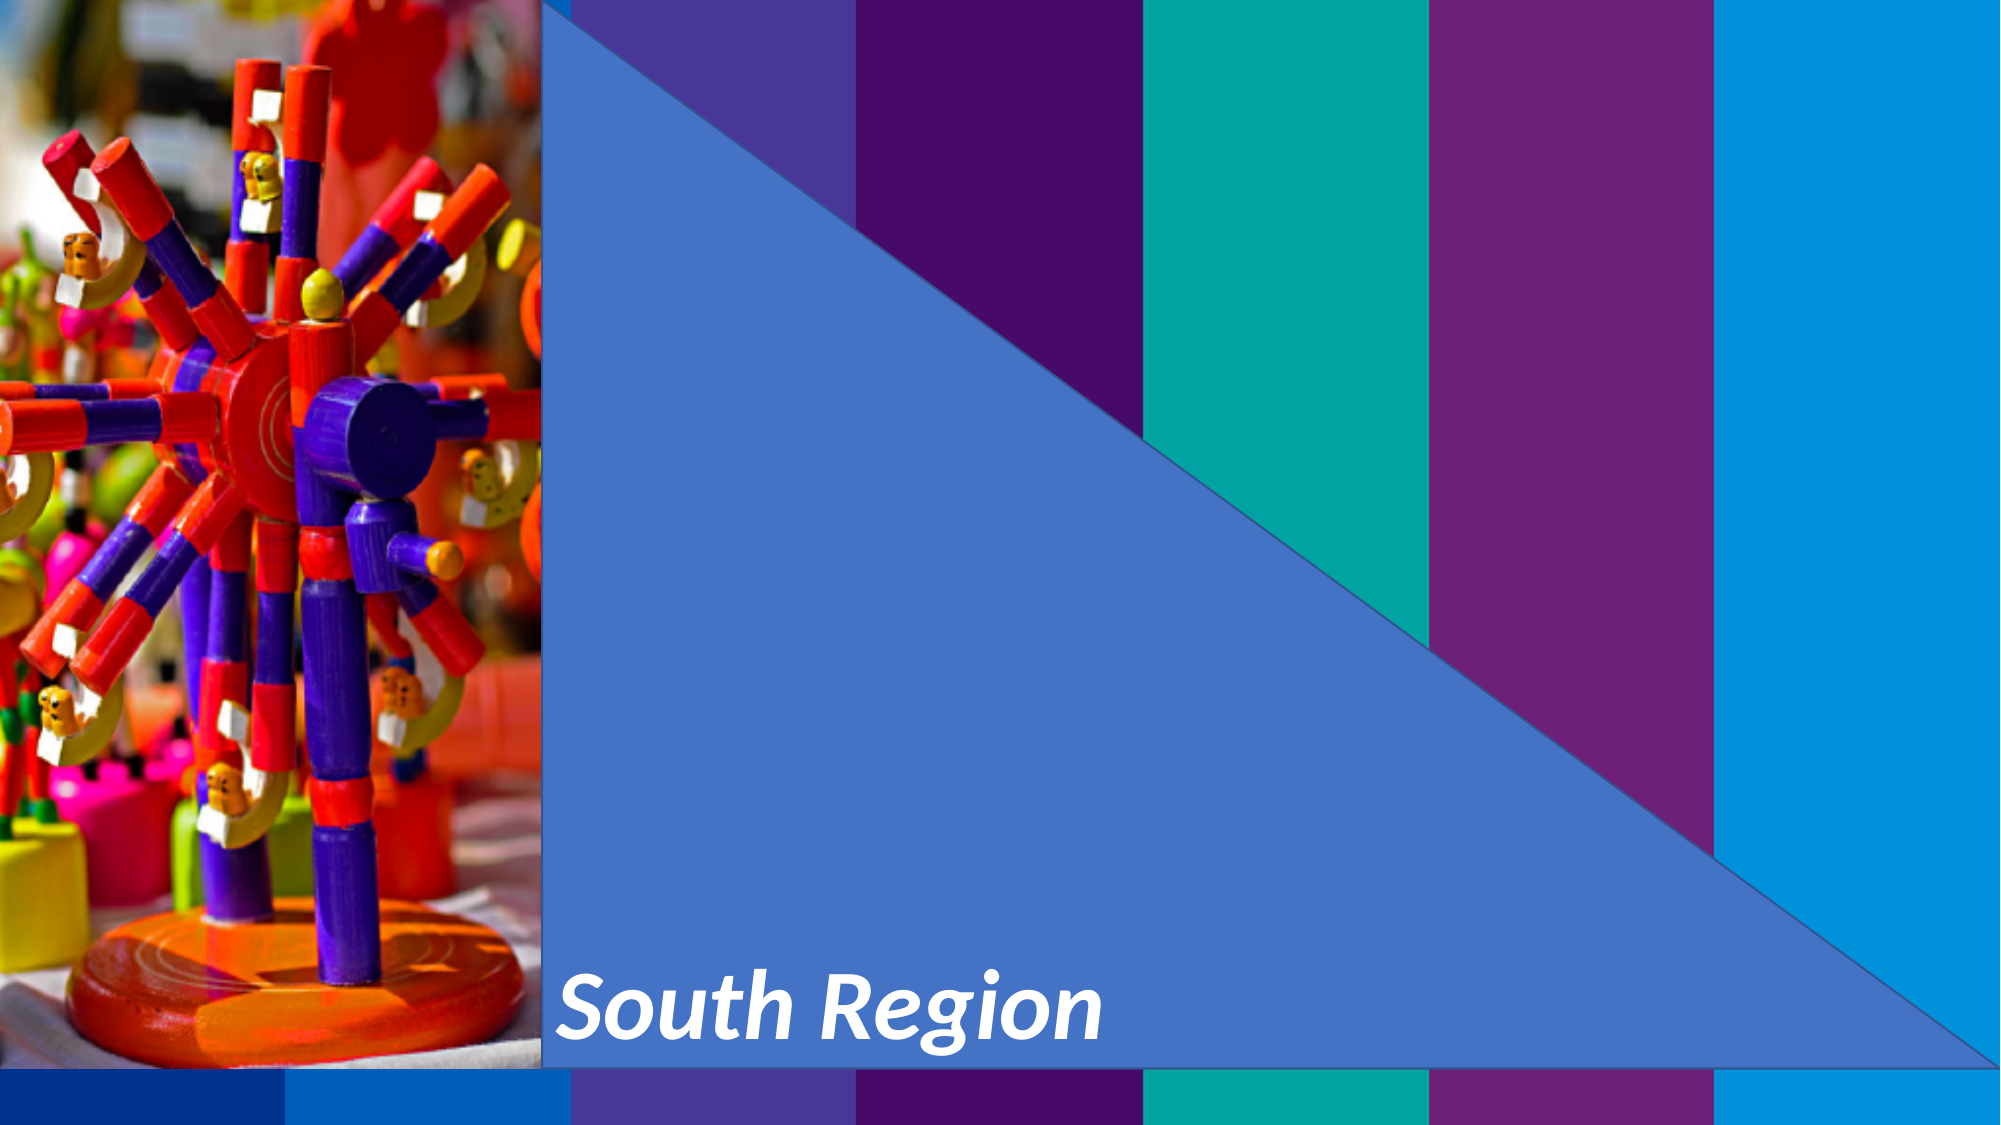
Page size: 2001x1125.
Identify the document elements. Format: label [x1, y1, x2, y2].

text_box [0, 0, 2000, 1069]
picture [0, 1069, 1713, 1125]
